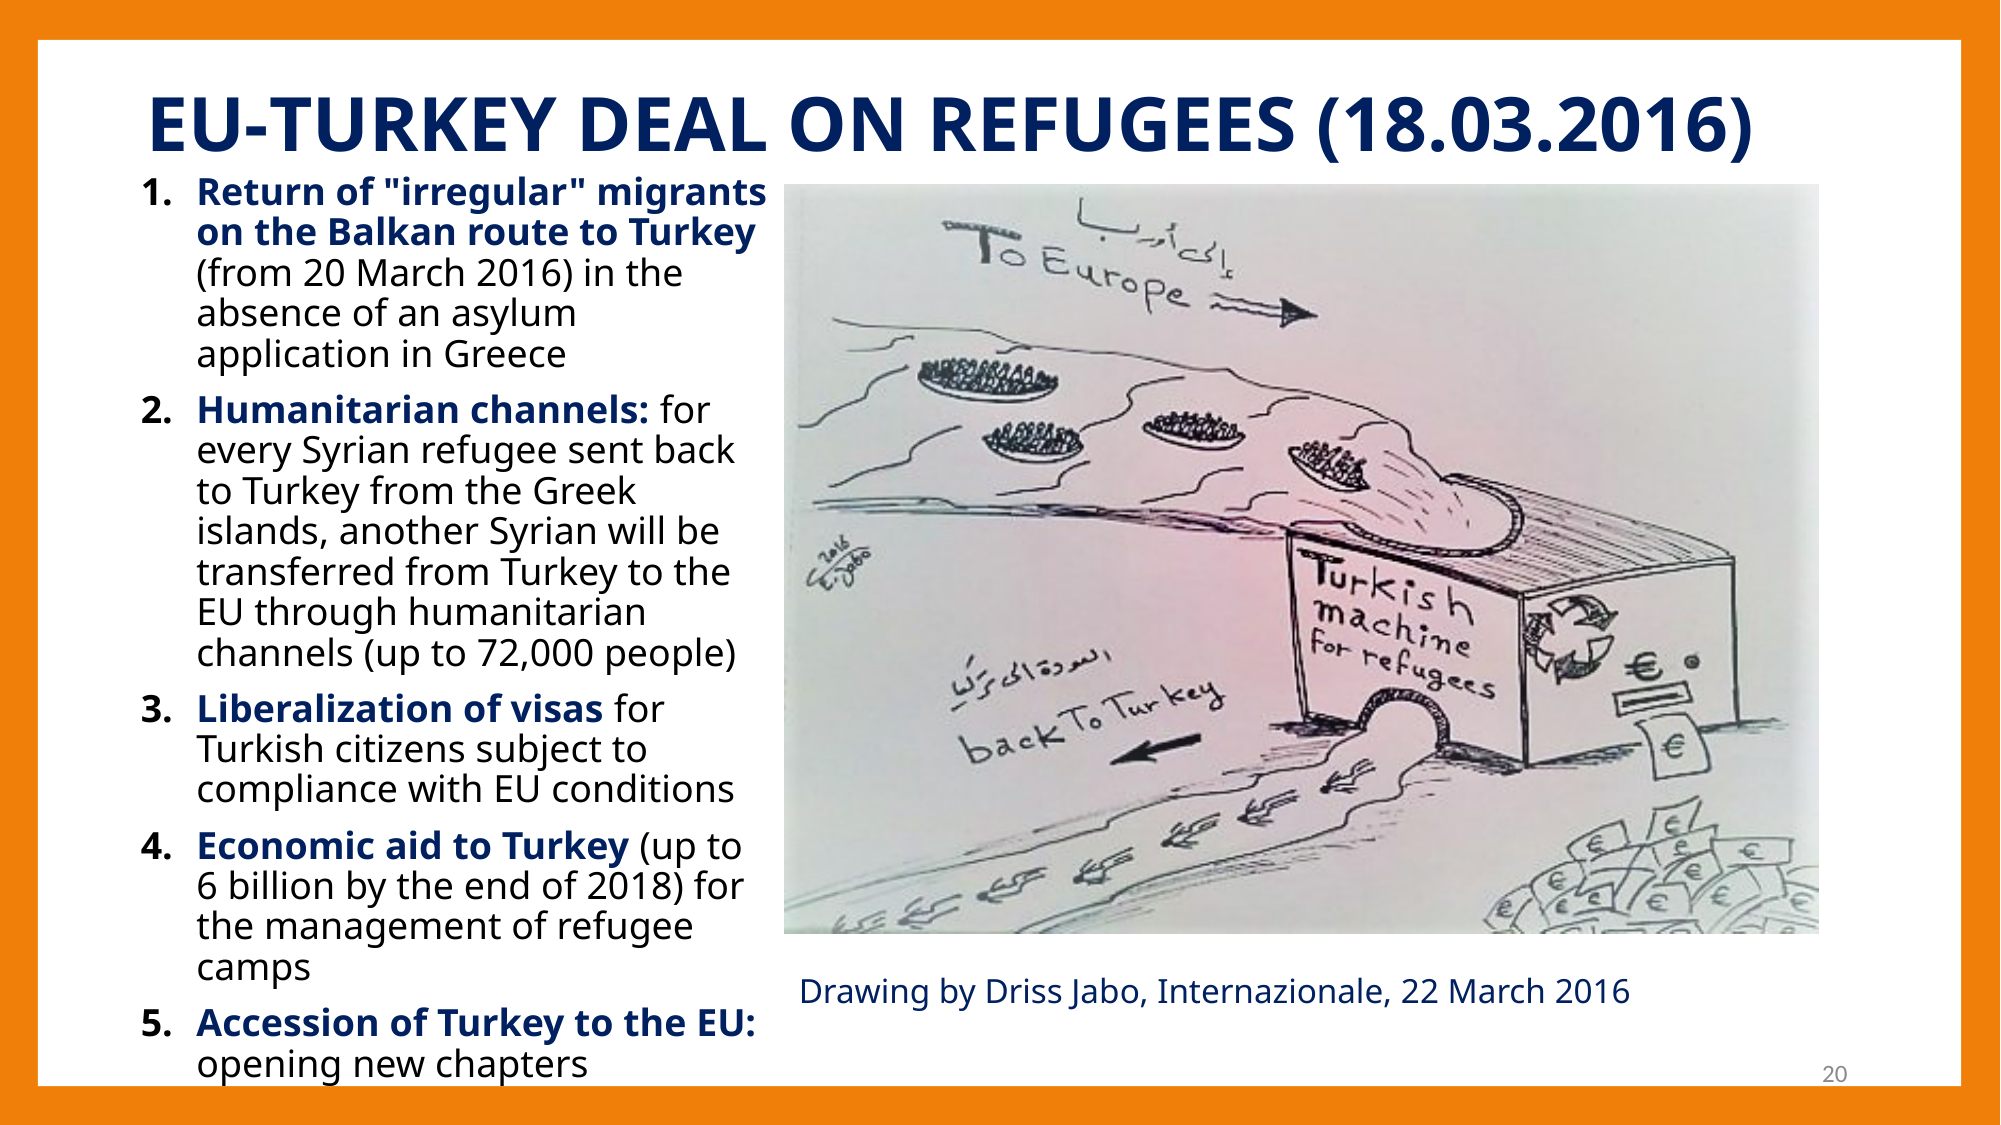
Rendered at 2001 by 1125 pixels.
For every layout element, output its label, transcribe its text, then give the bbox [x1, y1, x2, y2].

text_box 20 [1412, 1042, 1863, 1103]
picture [783, 184, 1820, 934]
text_box Return of "irregular" migrants on the Balkan route to Turkey (from 20 March 2016) in the absence of an asylum application in Greece Humanitarian channels: for every Syrian refugee sent back to Turkey from the Greek islands, another Syrian will be transferred from Turkey to the EU through humanitarian channels (up to 72,000 people) Liberalization of visas for Turkish citizens subject to compliance with EU conditions Economic aid to Turkey (up to 6 billion by the end of 2018) for the management of refugee camps Accession of Turkey to the EU: opening new chapters [126, 165, 785, 1099]
text_box Drawing by Driss Jabo, Internazionale, 22 March 2016 [784, 962, 1819, 1018]
text_box EU-Turkey deal on refugees (18.03.2016) [131, 19, 1868, 156]
